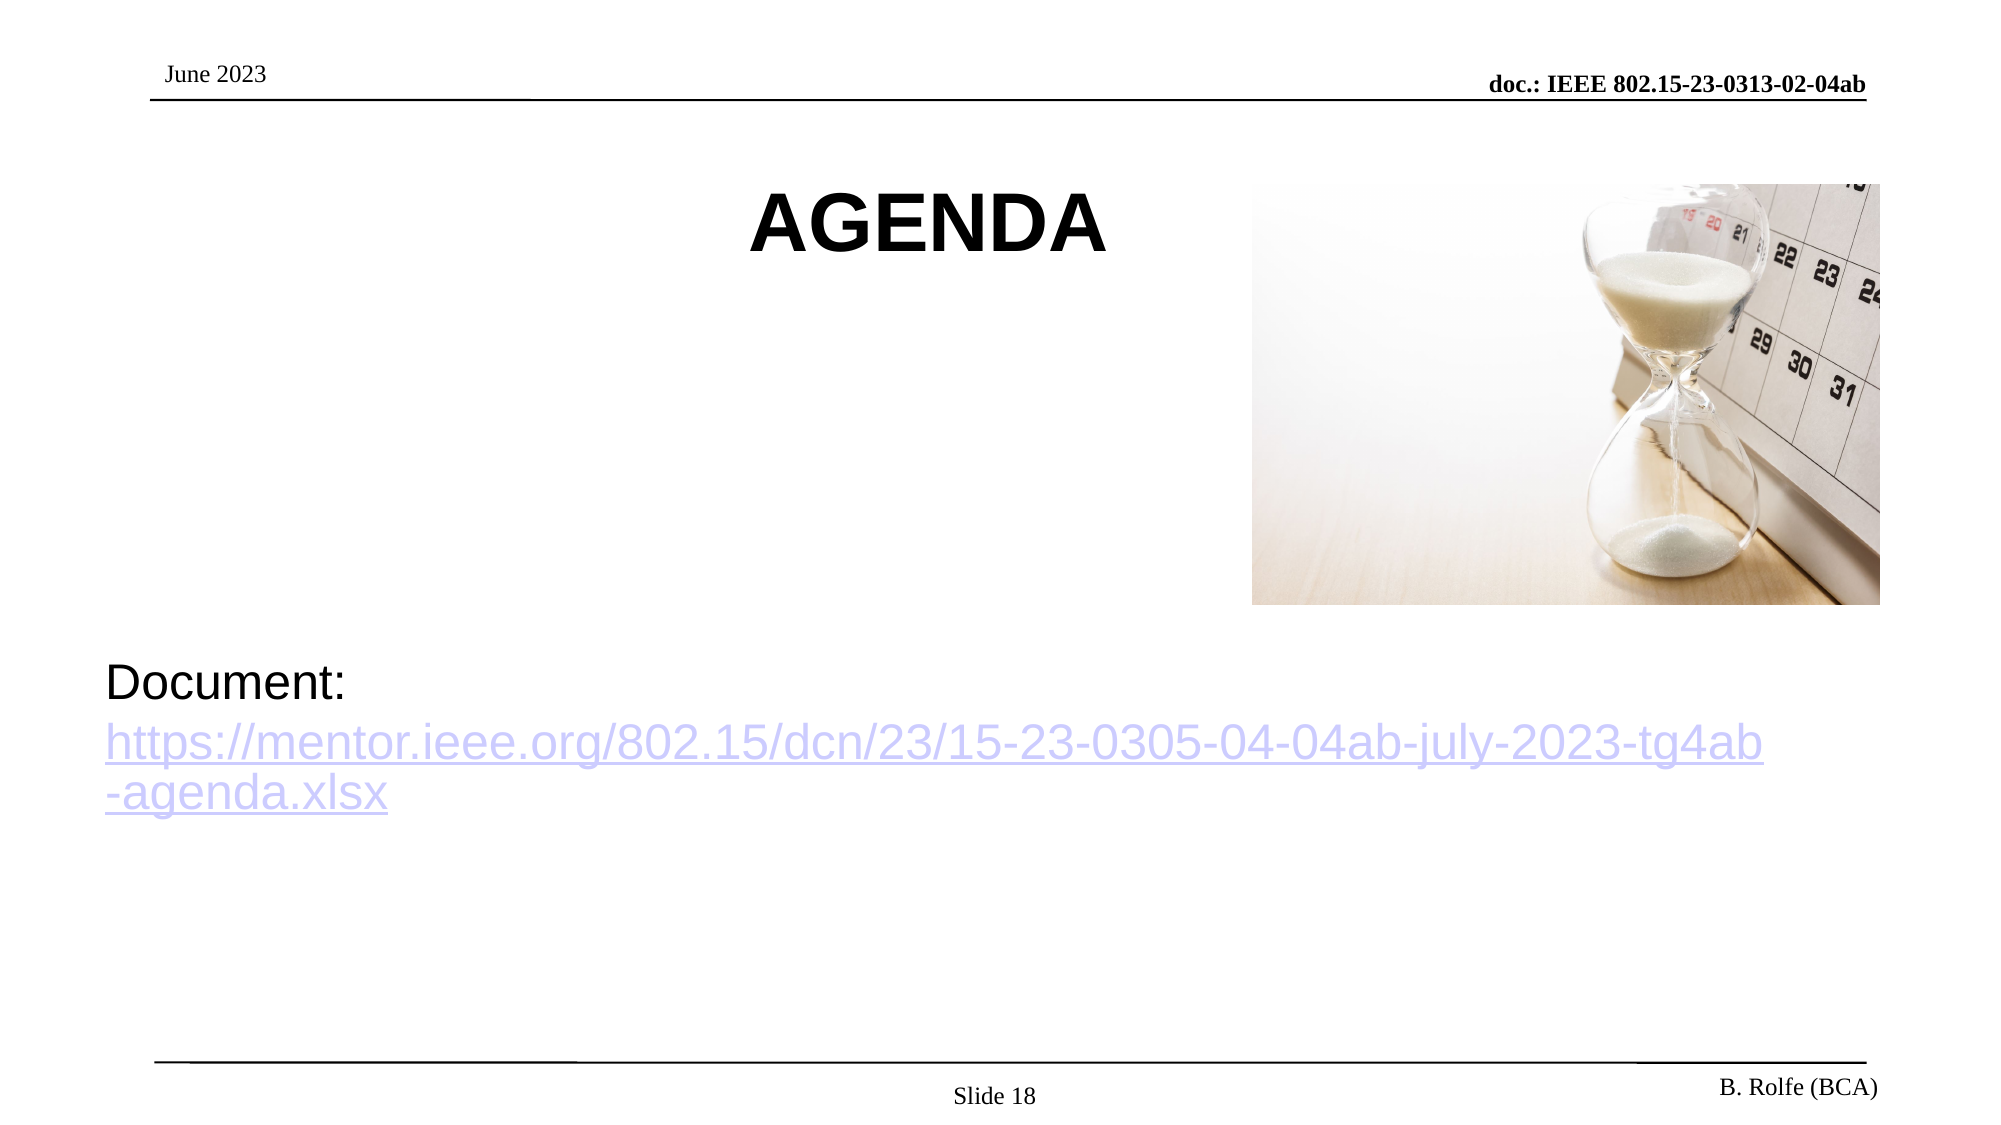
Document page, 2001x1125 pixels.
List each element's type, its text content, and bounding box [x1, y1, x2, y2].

text_box Document: https://mentor.ieee.org/802.15/dcn/23/15-23-0305-04-04ab-july-2023-tg4ab-agenda.xlsx [90, 642, 1792, 957]
title Agenda [291, 160, 1567, 385]
slide_number Slide 18 [940, 1075, 1049, 1115]
picture [1252, 184, 1880, 605]
